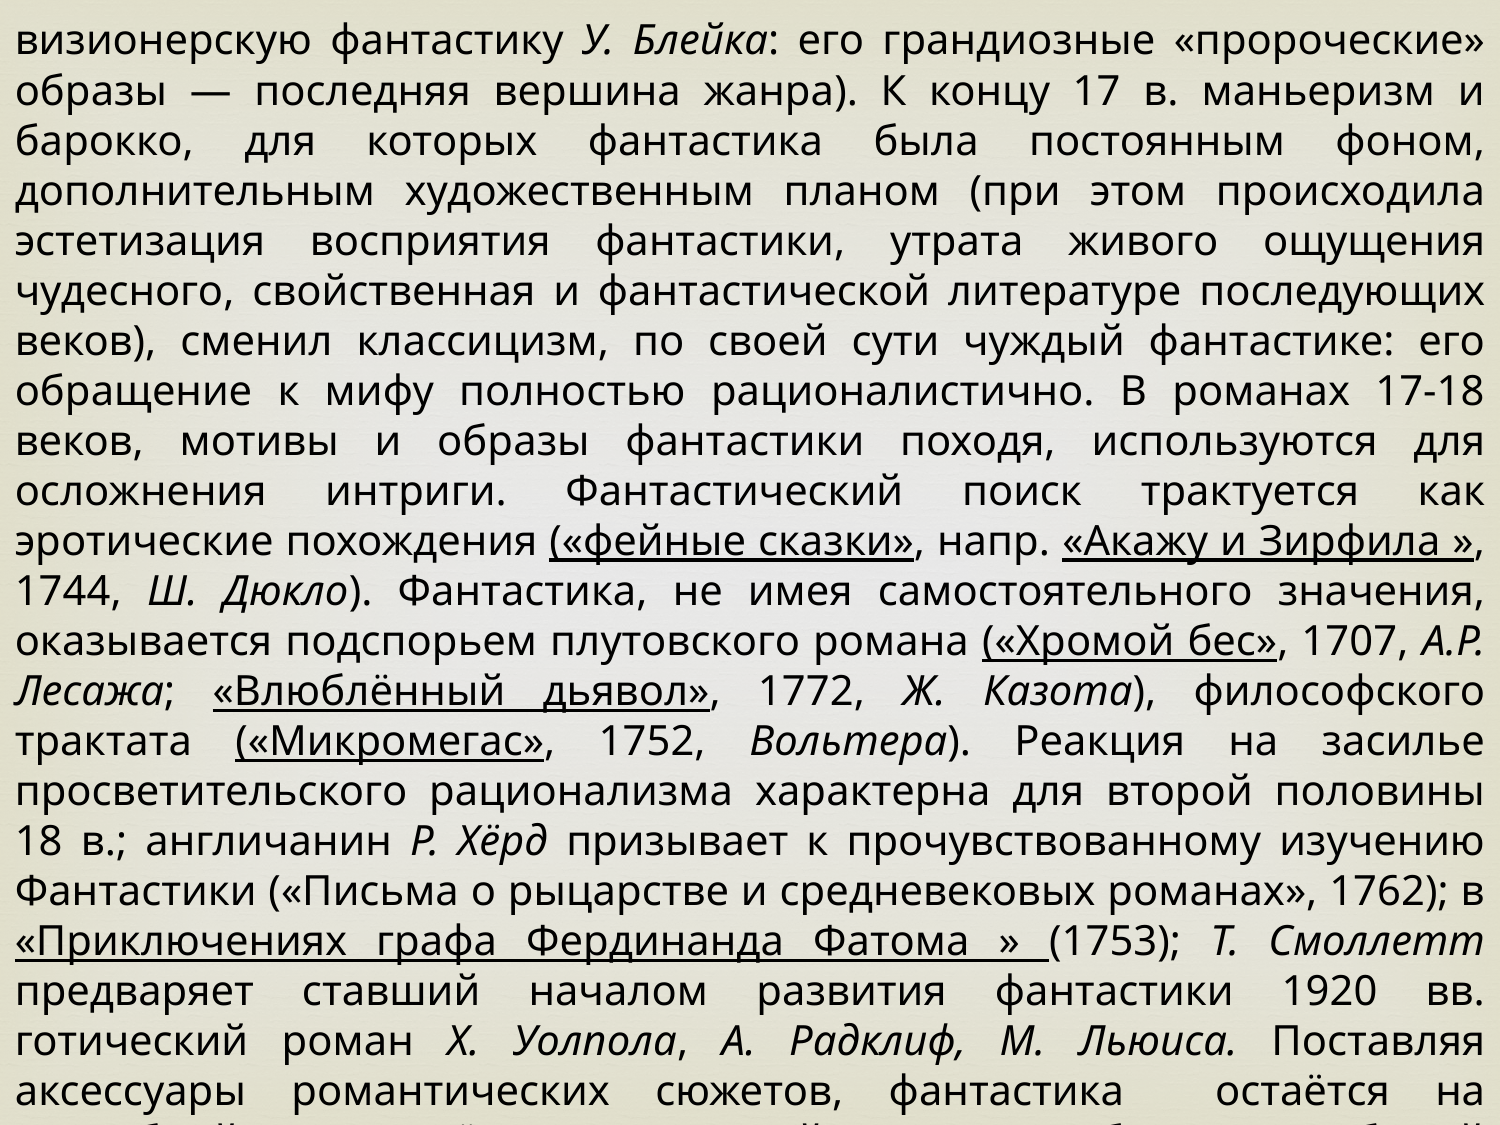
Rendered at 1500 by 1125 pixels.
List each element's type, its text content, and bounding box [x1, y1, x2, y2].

text_box визионерскую фантастику У. Блейка: его грандиозные «пророческие» образы — последняя вершина жанра). К концу 17 в. маньеризм и барокко, для которых фантастика была постоянным фоном, дополнительным художественным планом (при этом происходила эстетизация восприятия фантастики, утрата живого ощущения чудесного, свойственная и фантастической литературе последующих веков), сменил классицизм, по своей сути чуждый фантастике: его обращение к мифу полностью рационалистично. В романах 17-18 веков, мотивы и образы фантастики походя, используются для осложнения интриги. Фантастический поиск трактуется как эротические похождения («фейные сказки», напр. «Акажу и Зирфила », 1744, Ш. Дюкло). Фантастика, не имея самостоятельного значения, оказывается подспорьем плутовского романа («Хромой бес», 1707, А.Р. Лесажа; «Влюблённый дьявол», 1772, Ж. Казота), философского трактата («Микромегас», 1752, Вольтера). Реакция на засилье просветительского рационализма характерна для второй половины 18 в.; англичанин Р. Хёрд призывает к прочувствованному изучению Фантастики («Письма о рыцарстве и средневековых романах», 1762); в «Приключениях графа Фердинанда Фатома » (1753); Т. Смоллетт предваряет ставший началом развития фантастики 1920 вв. готический роман Х. Уолпола, А. Радклиф, М. Льюиса. Поставляя аксессуары романтических сюжетов, фантастика остаётся на подсобной роли: с её помощью двойственность образов и событий становится изобразительным принципом предромантизма. В Новое время особенно плодотворным оказалось сочетание фантастики с романтизмом. «Прибежища в царстве фантазии» (Ю. А. Кернер) [0, 6, 1500, 1125]
